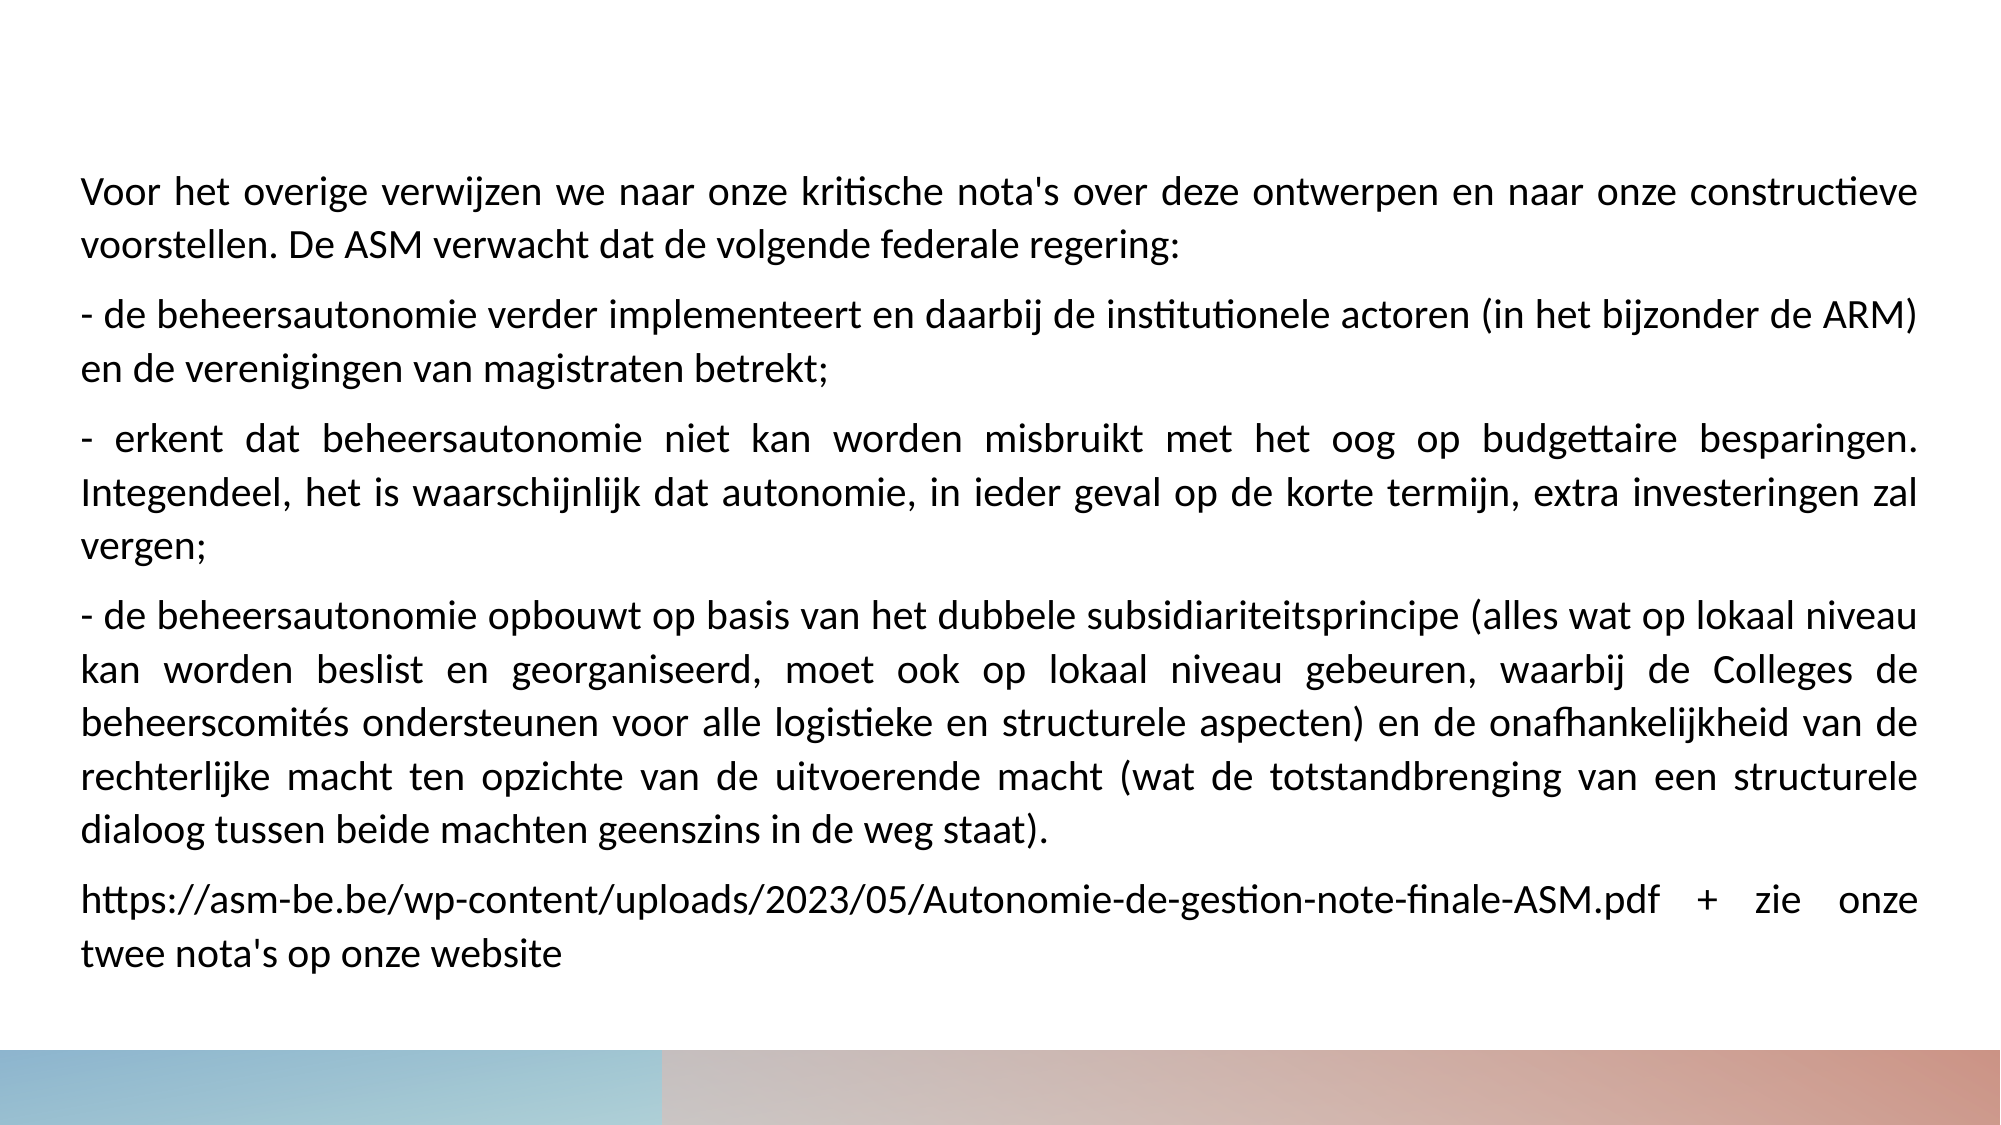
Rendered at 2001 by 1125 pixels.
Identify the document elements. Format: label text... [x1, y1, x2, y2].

text_box Voor het overige verwijzen we naar onze kritische nota's over deze ontwerpen en naar onze constructieve voorstellen. De ASM verwacht dat de volgende federale regering: - de beheersautonomie verder implementeert en daarbij de institutionele actoren (in het bijzonder de ARM) en de verenigingen van magistraten betrekt; - erkent dat beheersautonomie niet kan worden misbruikt met het oog op budgettaire besparingen. Integendeel, het is waarschijnlijk dat autonomie, in ieder geval op de korte termijn, extra investeringen zal vergen; - de beheersautonomie opbouwt op basis van het dubbele subsidiariteitsprincipe (alles wat op lokaal niveau kan worden beslist en georganiseerd, moet ook op lokaal niveau gebeuren, waarbij de Colleges de beheerscomités ondersteunen voor alle logistieke en structurele aspecten) en de onafhankelijkheid van de rechterlijke macht ten opzichte van de uitvoerende macht (wat de totstandbrenging van een structurele dialoog tussen beide machten geenszins in de weg staat). https://asm-be.be/wp-content/uploads/2023/05/Autonomie-de-gestion-note-finale-ASM.pdf + zie onze twee nota's op onze website [65, 152, 1935, 983]
